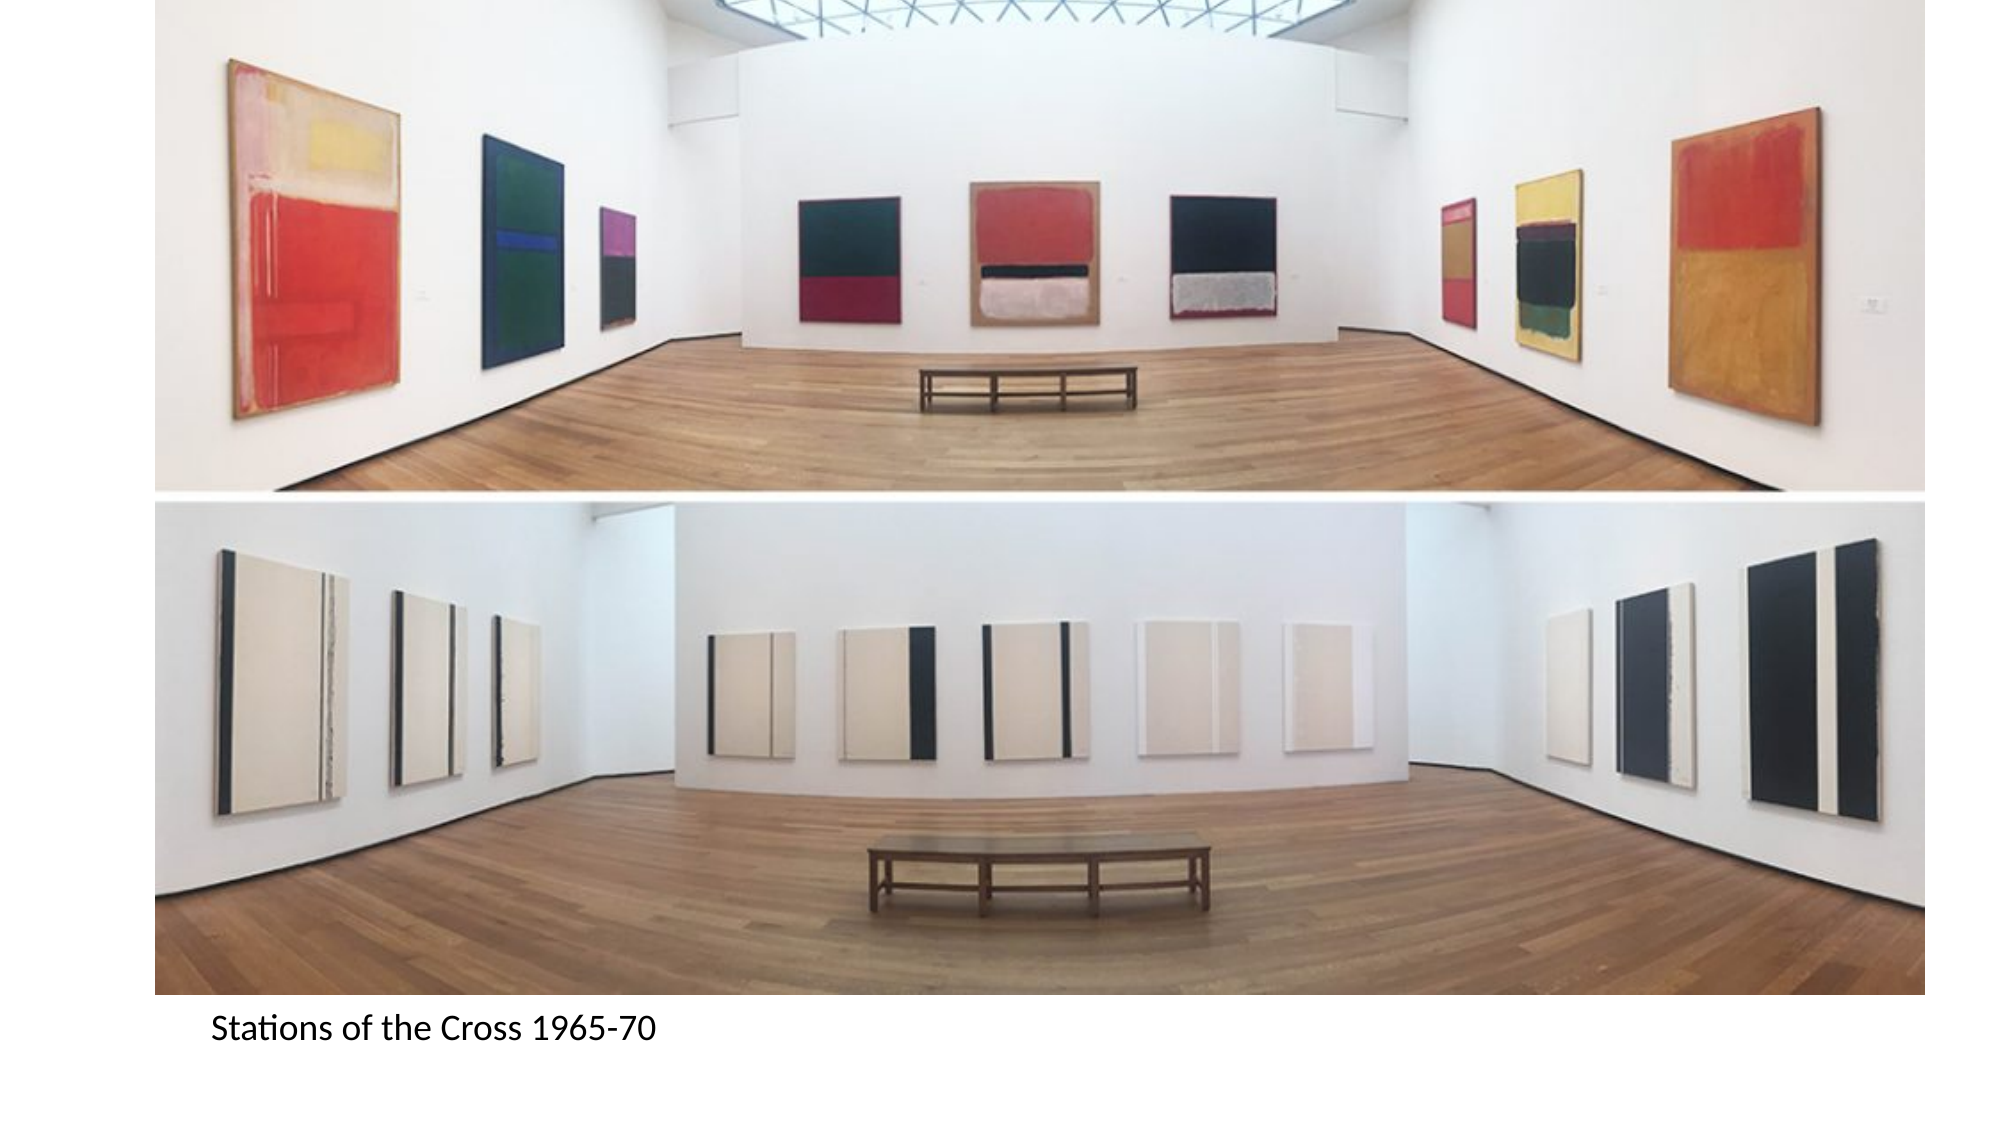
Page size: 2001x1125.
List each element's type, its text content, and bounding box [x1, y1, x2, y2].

text_box Stations of the Cross 1965-70 [196, 995, 1367, 1055]
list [154, 0, 1925, 995]
